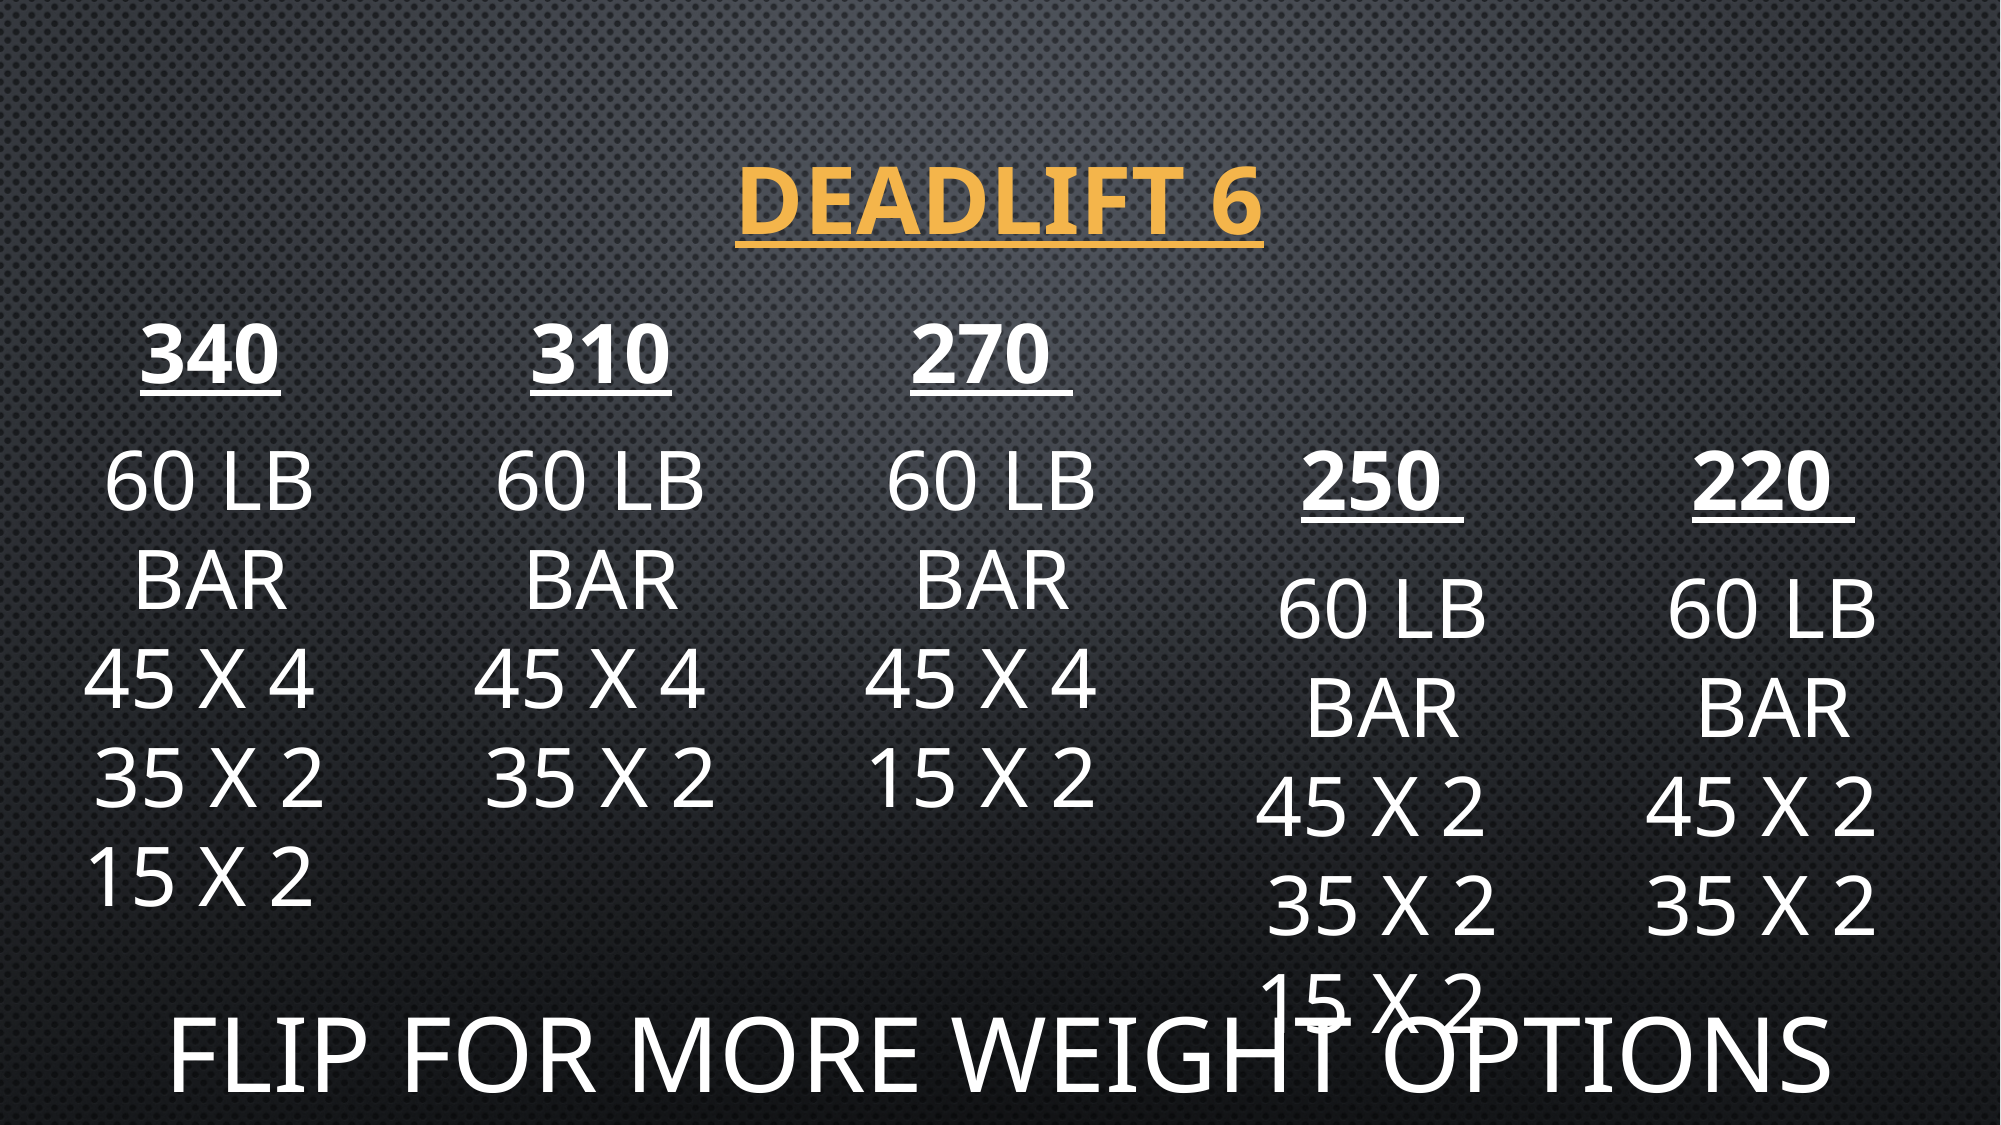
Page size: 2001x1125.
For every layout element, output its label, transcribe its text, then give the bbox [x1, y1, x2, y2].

title DEADLIFT 6 [187, 99, 1813, 293]
text_box FLIP FOR MORE WEIGHT OPTIONS [0, 980, 2000, 1121]
list 340 60 lb bar 45 x 4 35 x 2 15 x 2 310 60 lb bar 45 x 4 35 x 2 270 60 lb bar 45 x 4 15 x 2 250 60 lb bar 45 x 2 35 x 2 15 x 2 220 60 lb bar 45 x 2 35 x 2 [0, 293, 1984, 980]
